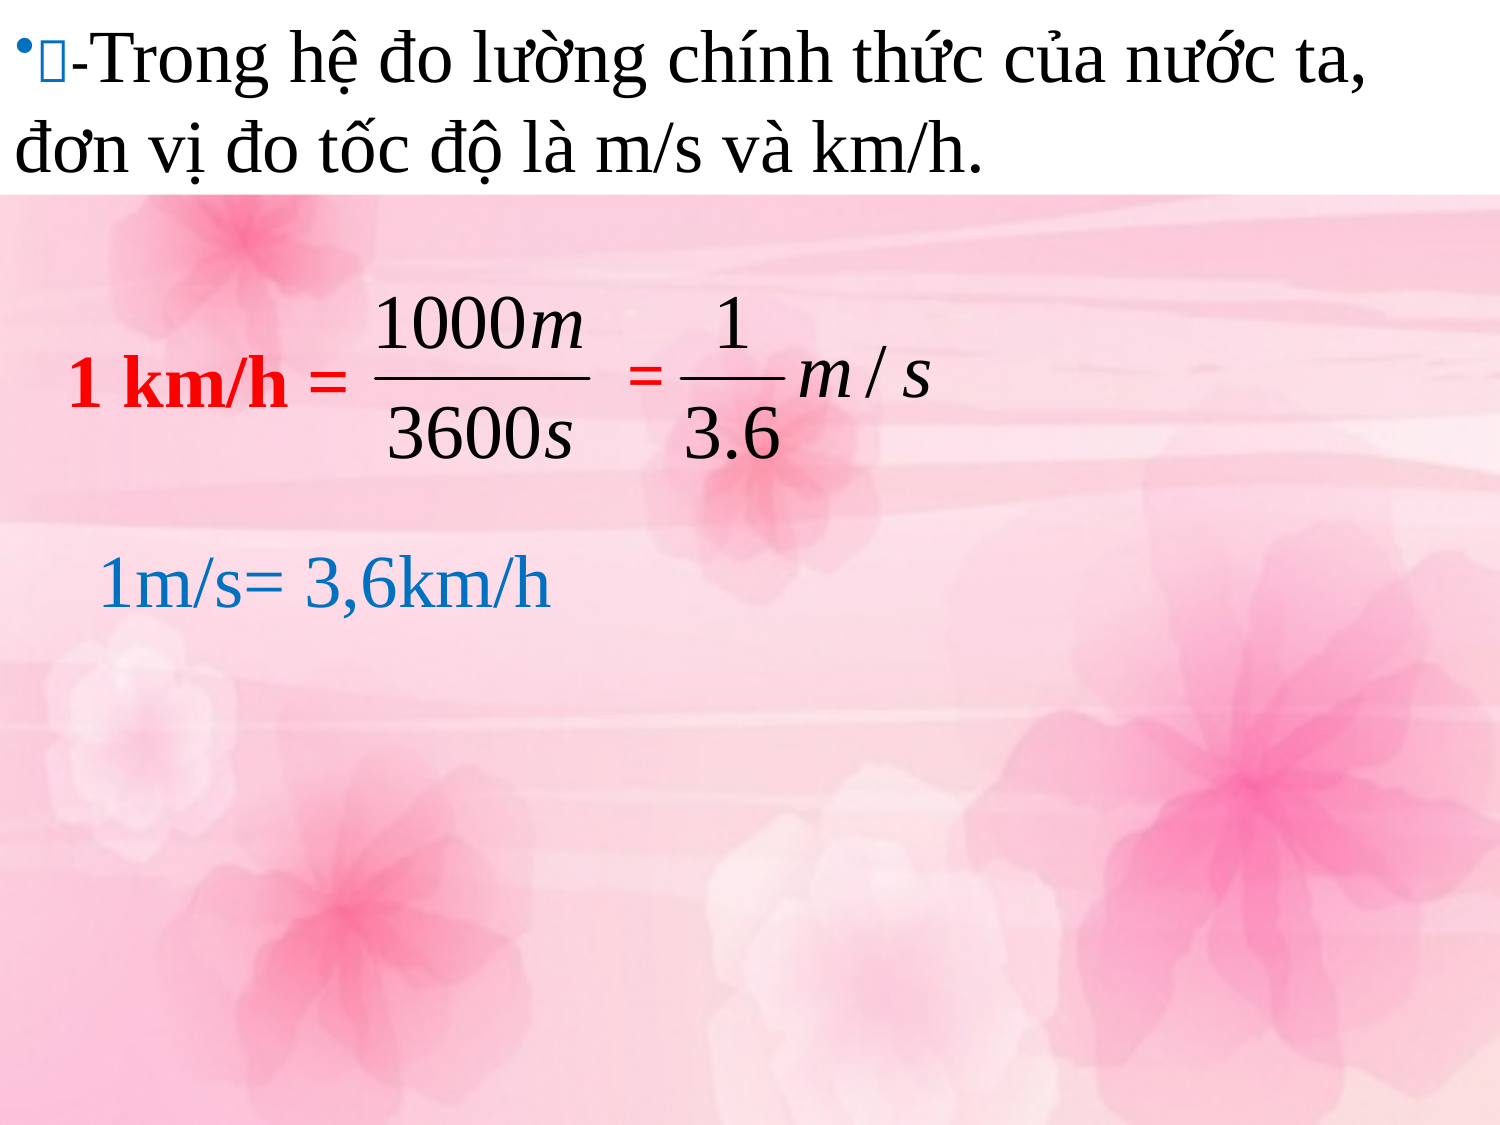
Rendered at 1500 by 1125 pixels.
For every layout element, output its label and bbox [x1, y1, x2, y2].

text_box [362, 274, 603, 476]
picture [0, 0, 1500, 1125]
text_box [667, 274, 948, 476]
